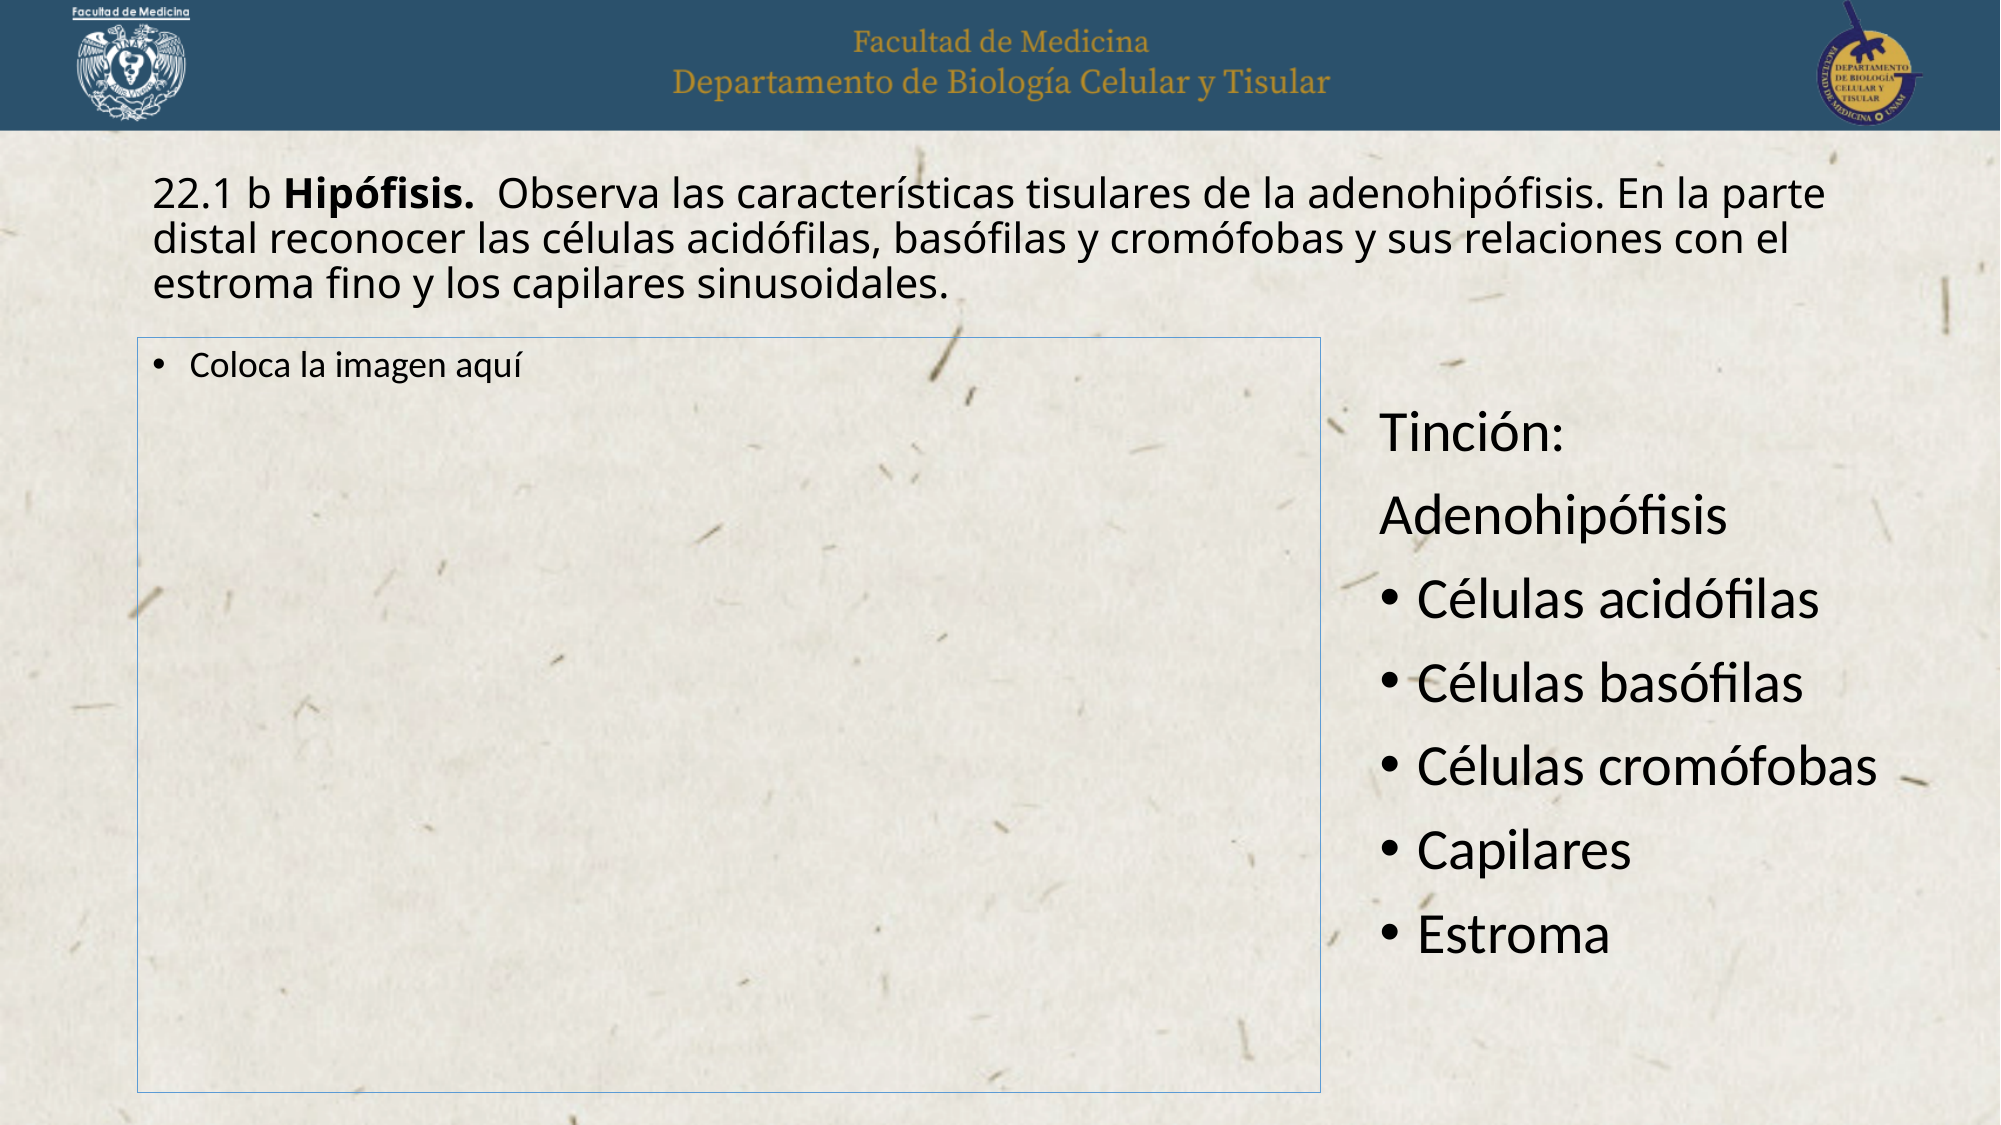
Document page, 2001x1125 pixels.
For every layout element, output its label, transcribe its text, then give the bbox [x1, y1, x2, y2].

title 22.1 b Hipófisis. Observa las características tisulares de la adenohipófisis. En la parte distal reconocer las células acidófilas, basófilas y cromófobas y sus relaciones con el estroma fino y los capilares sinusoidales. [137, 281, 1863, 338]
list Tinción: Adenohipófisis Células acidófilas Células basófilas Células cromófobas Capilares Estroma [1364, 393, 1922, 1014]
list Coloca la imagen aquí [137, 337, 1321, 1093]
